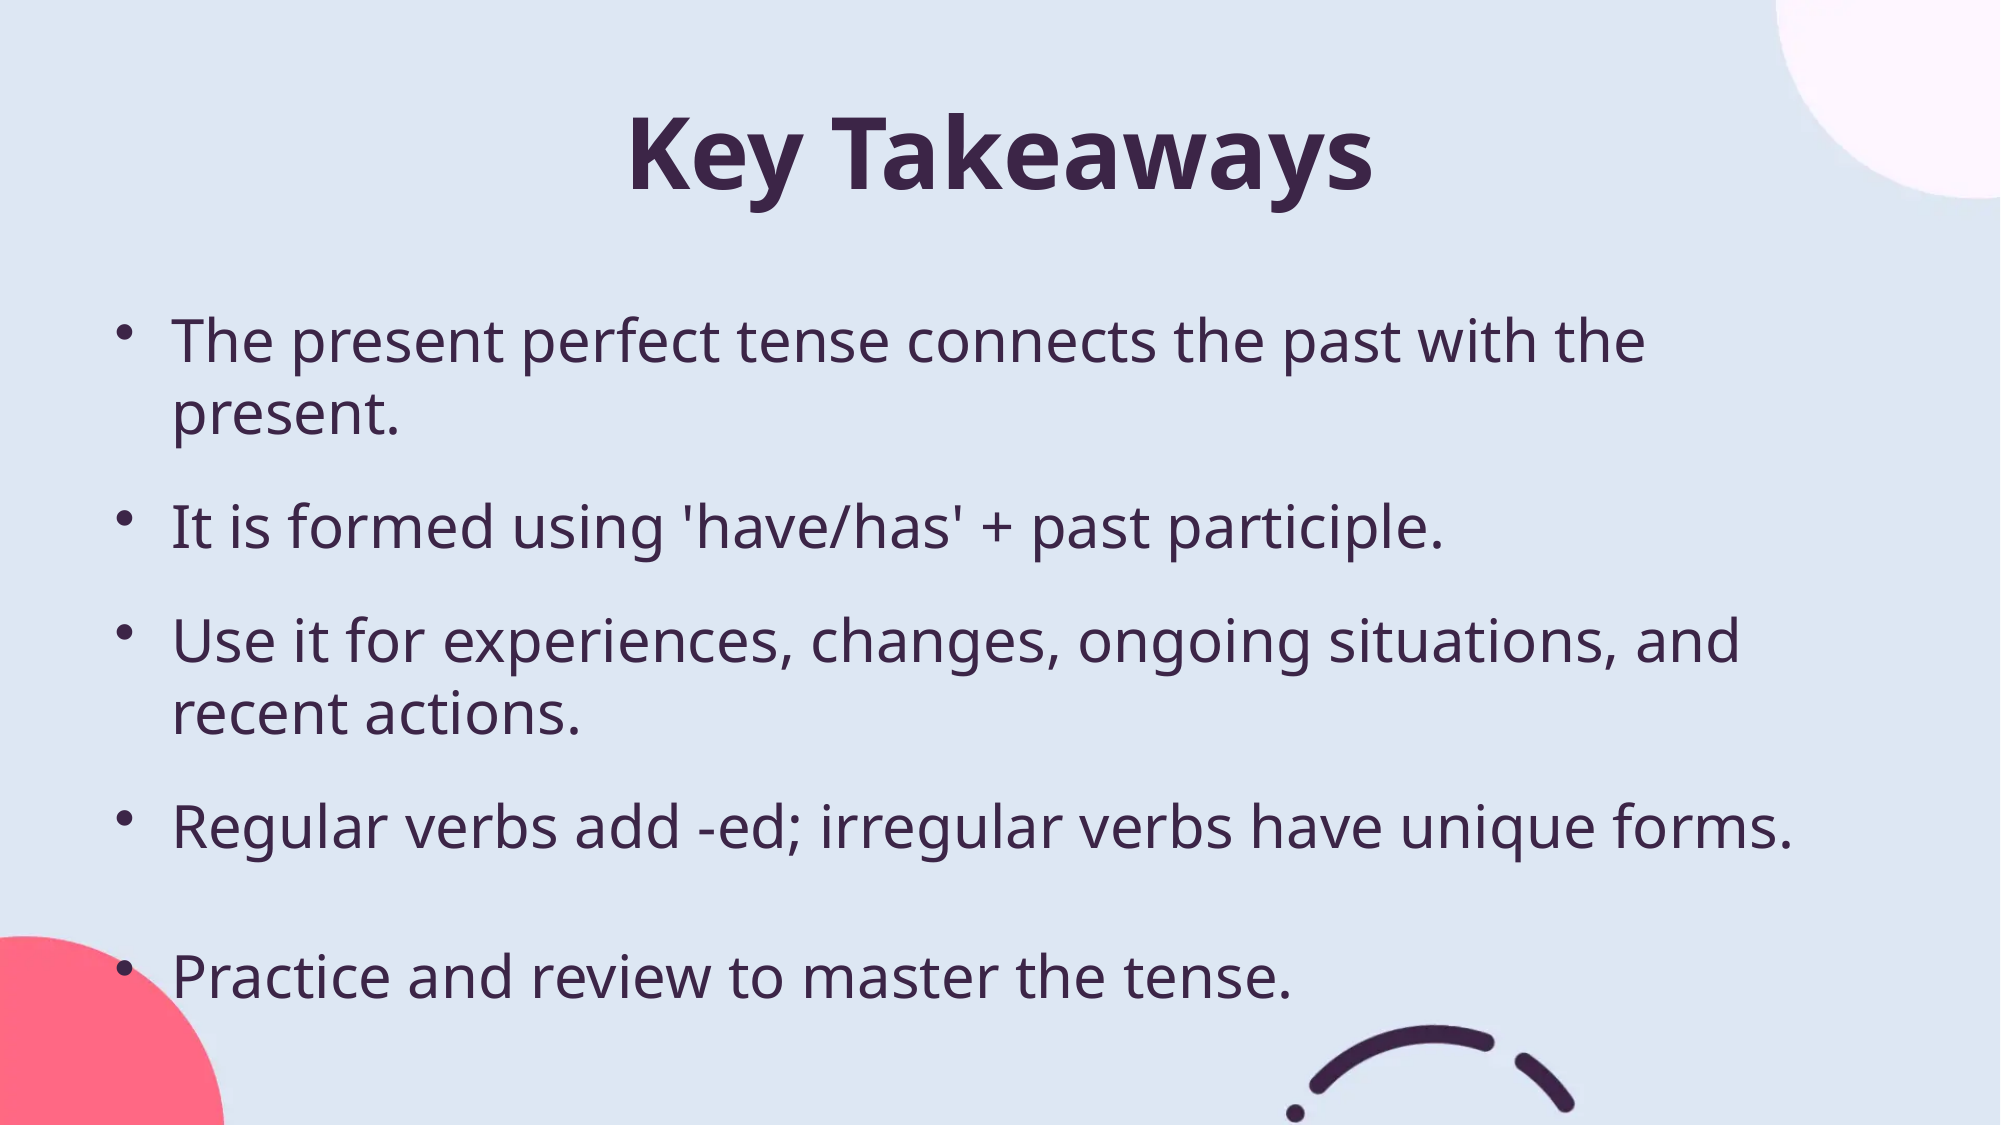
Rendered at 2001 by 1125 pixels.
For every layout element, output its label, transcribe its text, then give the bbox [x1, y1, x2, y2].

text_box Practice and review to master the tense. [99, 899, 1900, 1050]
text_box It is formed using 'have/has' + past participle. [99, 449, 1900, 599]
text_box The present perfect tense connects the past with the present. [99, 299, 1900, 449]
picture [0, 0, 2001, 1125]
text_box Regular verbs add -ed; irregular verbs have unique forms. [99, 749, 1900, 899]
text_box Use it for experiences, changes, ongoing situations, and recent actions. [99, 599, 1900, 749]
text_box Key Takeaways [0, 74, 2000, 225]
